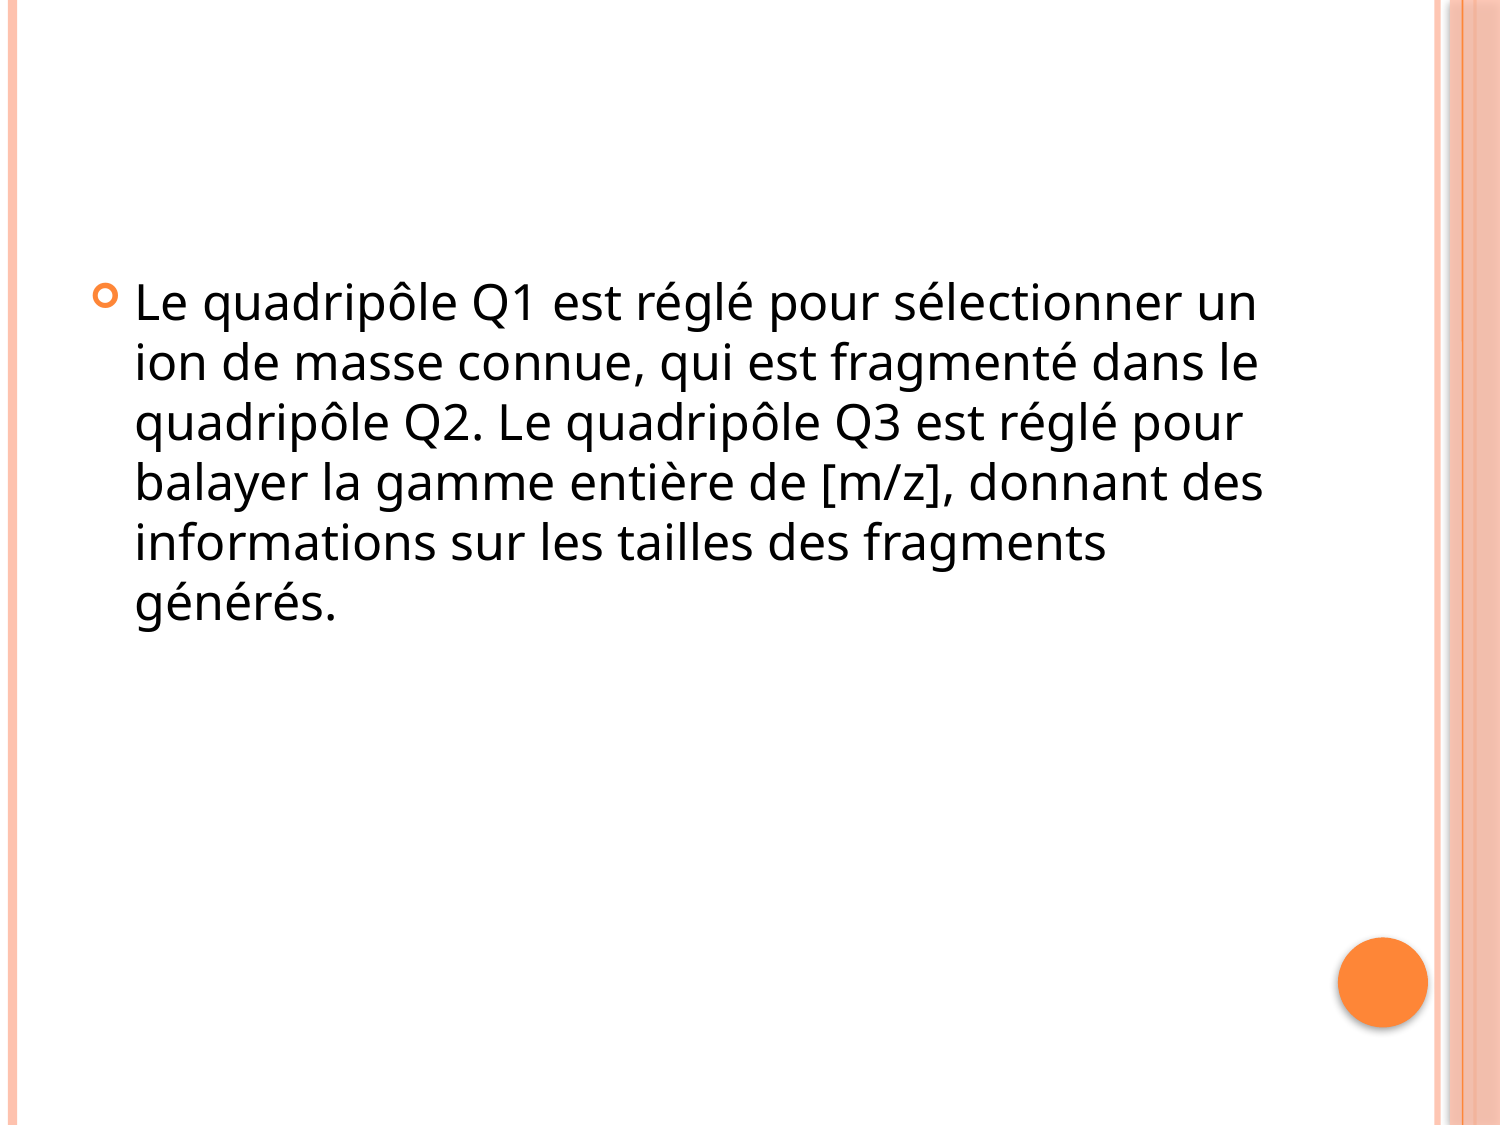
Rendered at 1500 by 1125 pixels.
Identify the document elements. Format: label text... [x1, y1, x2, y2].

list Le quadripôle Q1 est réglé pour sélectionner un ion de masse connue, qui est fragmenté dans le quadripôle Q2. Le quadripôle Q3 est réglé pour balayer la gamme entière de [m/z], donnant des informations sur les tailles des fragments générés. [75, 262, 1300, 1062]
